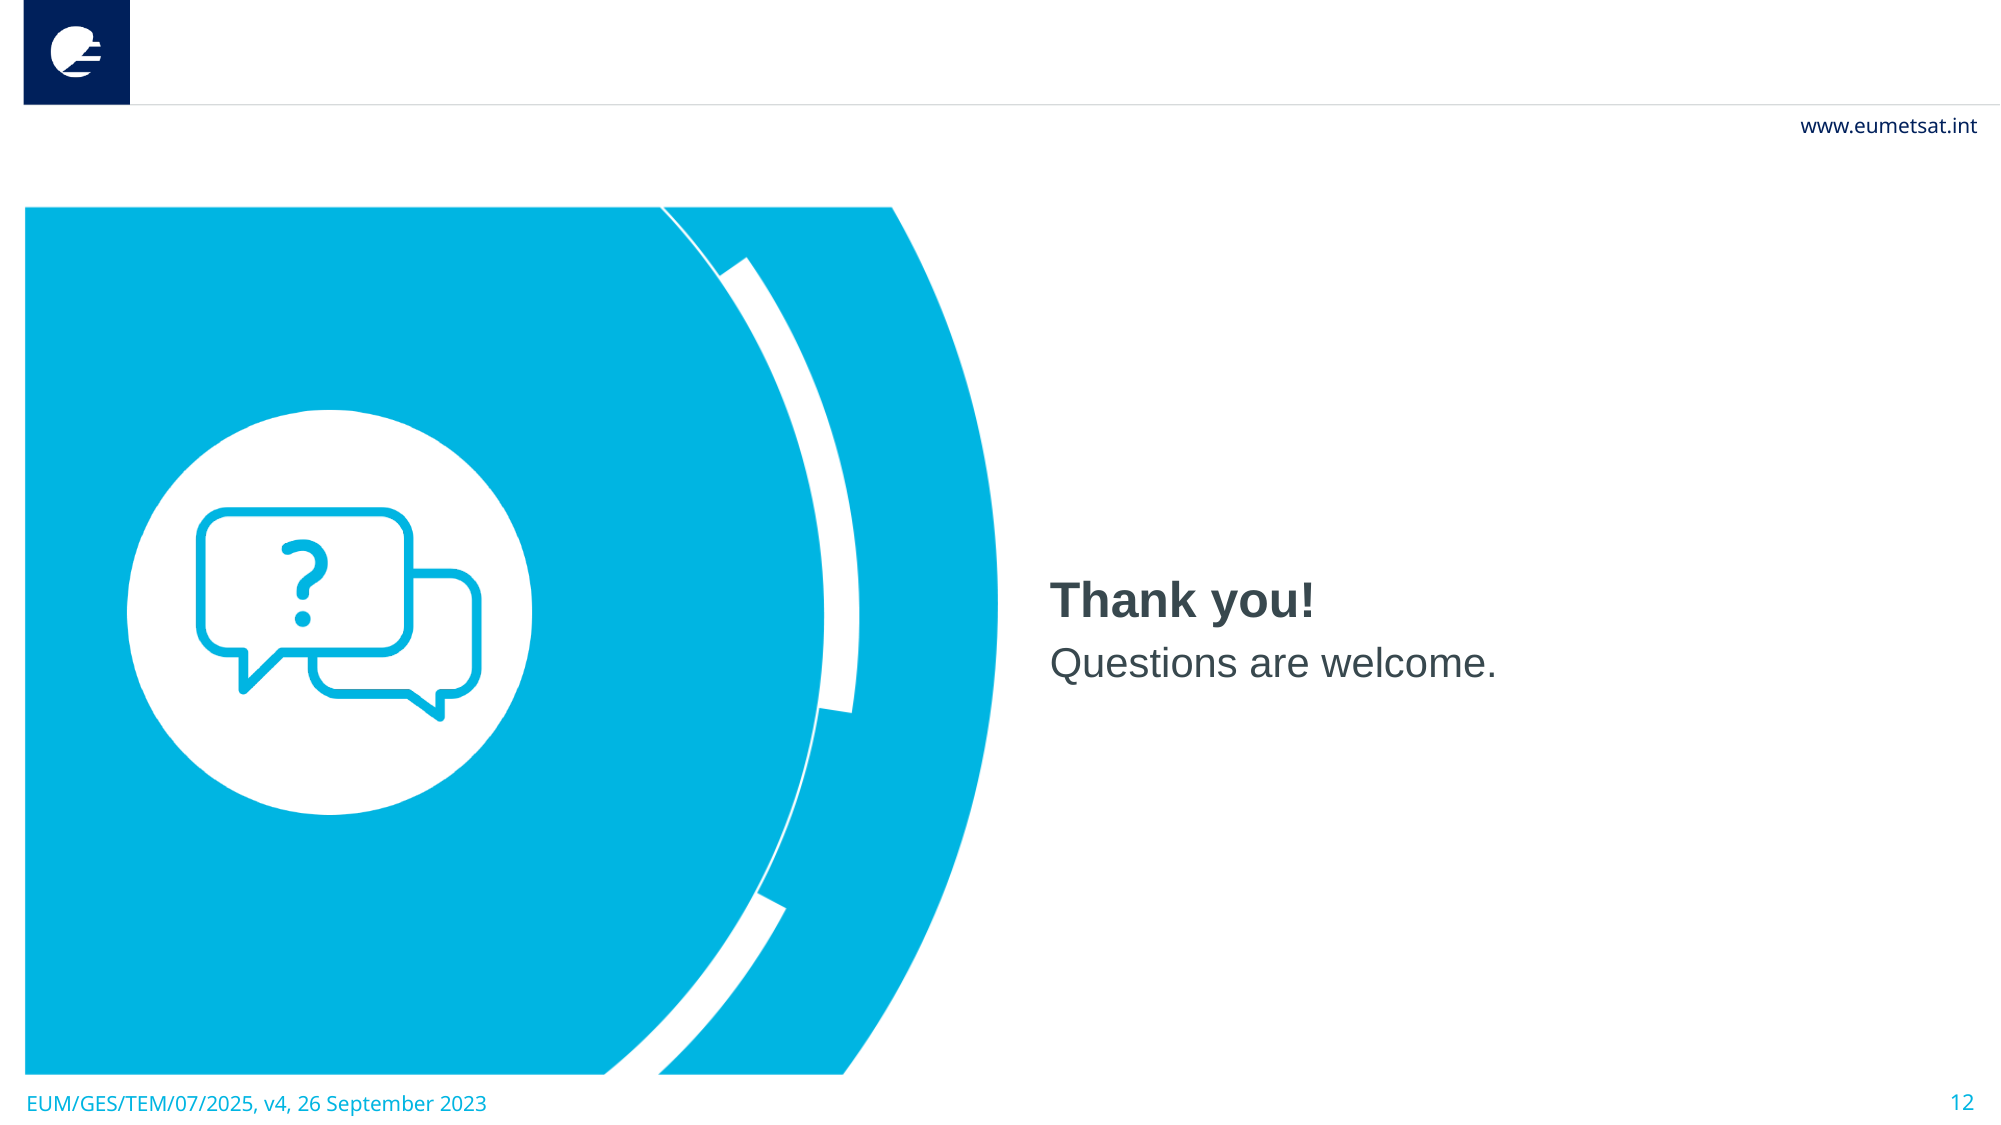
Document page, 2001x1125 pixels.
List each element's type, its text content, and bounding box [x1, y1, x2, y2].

picture [34, 13, 114, 93]
picture [0, 140, 2000, 1087]
list Thank you! Questions are welcome. [1034, 202, 1932, 1051]
